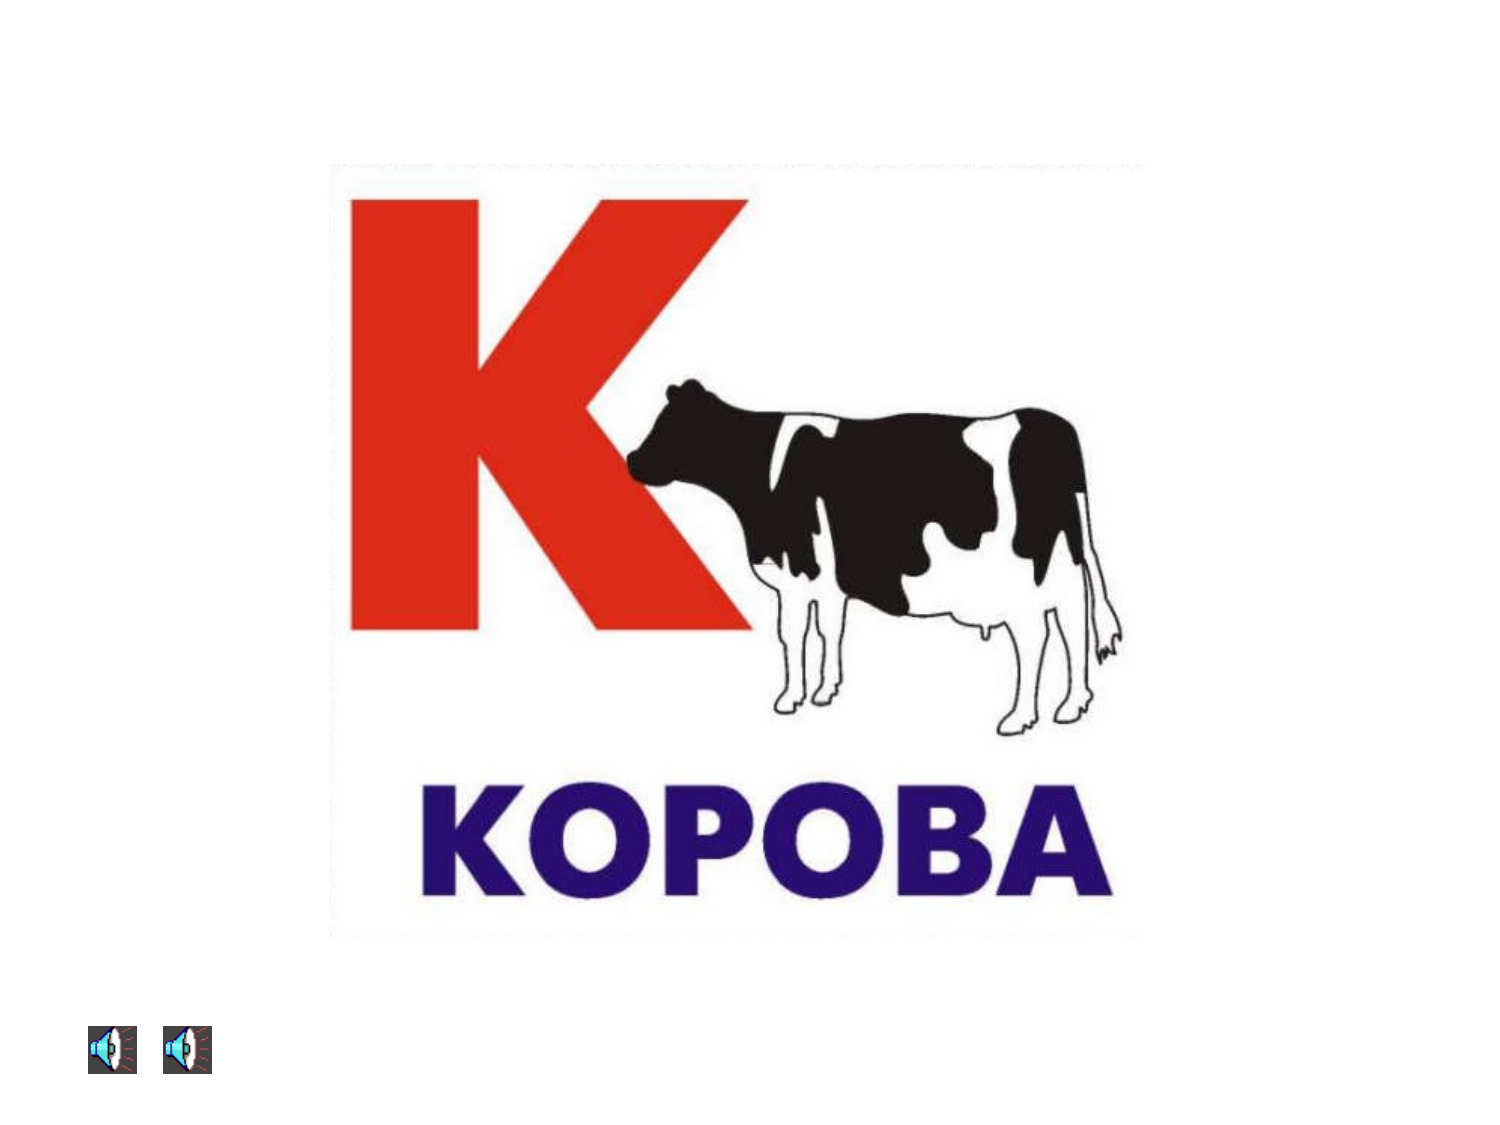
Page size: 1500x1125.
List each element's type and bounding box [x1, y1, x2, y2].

picture [87, 1024, 138, 1076]
picture [162, 1024, 213, 1076]
picture [329, 164, 1171, 961]
